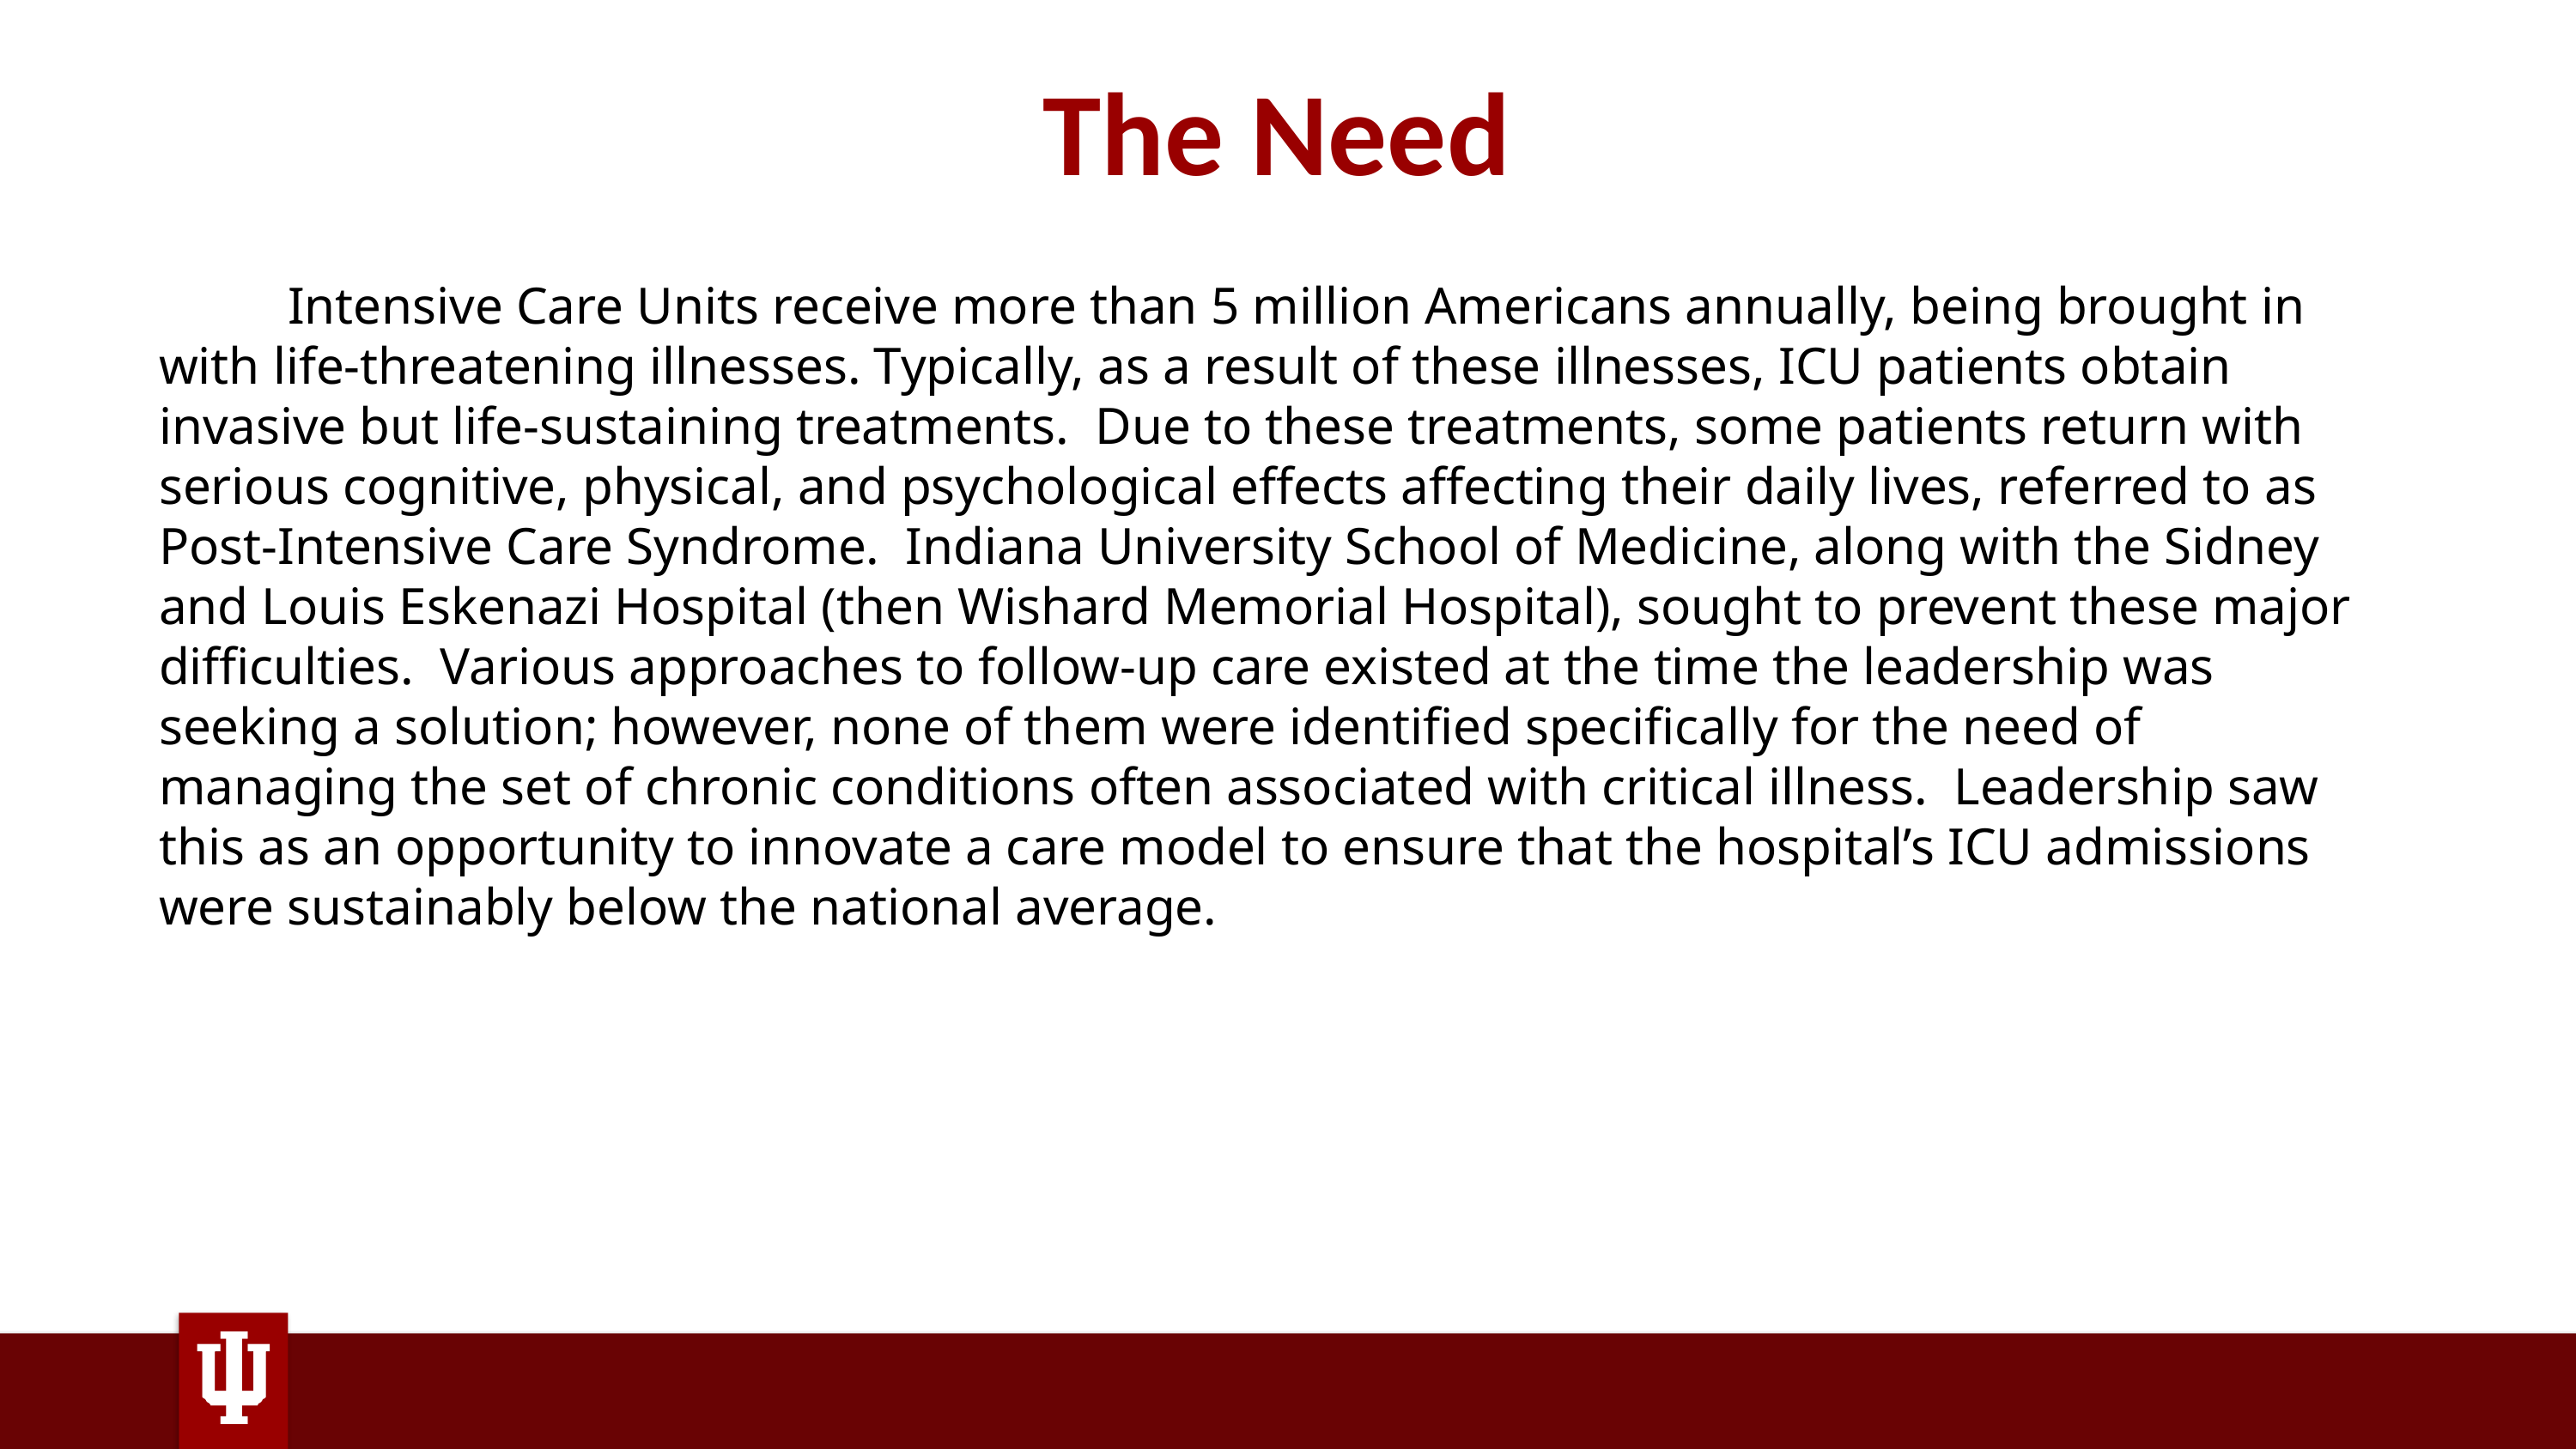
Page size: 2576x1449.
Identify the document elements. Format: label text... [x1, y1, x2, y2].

list Intensive Care Units receive more than 5 million Americans annually, being brought in with life-threatening illnesses. Typically, as a result of these illnesses, ICU patients obtain invasive but life-sustaining treatments. Due to these treatments, some patients return with serious cognitive, physical, and psychological effects affecting their daily lives, referred to as Post-Intensive Care Syndrome. Indiana University School of Medicine, along with the Sidney and Louis Eskenazi Hospital (then Wishard Memorial Hospital), sought to prevent these major difficulties. Various approaches to follow-up care existed at the time the leadership was seeking a solution; however, none of them were identified specifically for the need of managing the set of chronic conditions often associated with critical illness. Leadership saw this as an opportunity to innovate a care model to ensure that the hospital’s ICU admissions were sustainably below the national average. [146, 267, 2404, 1275]
title The Need [149, 30, 2404, 227]
